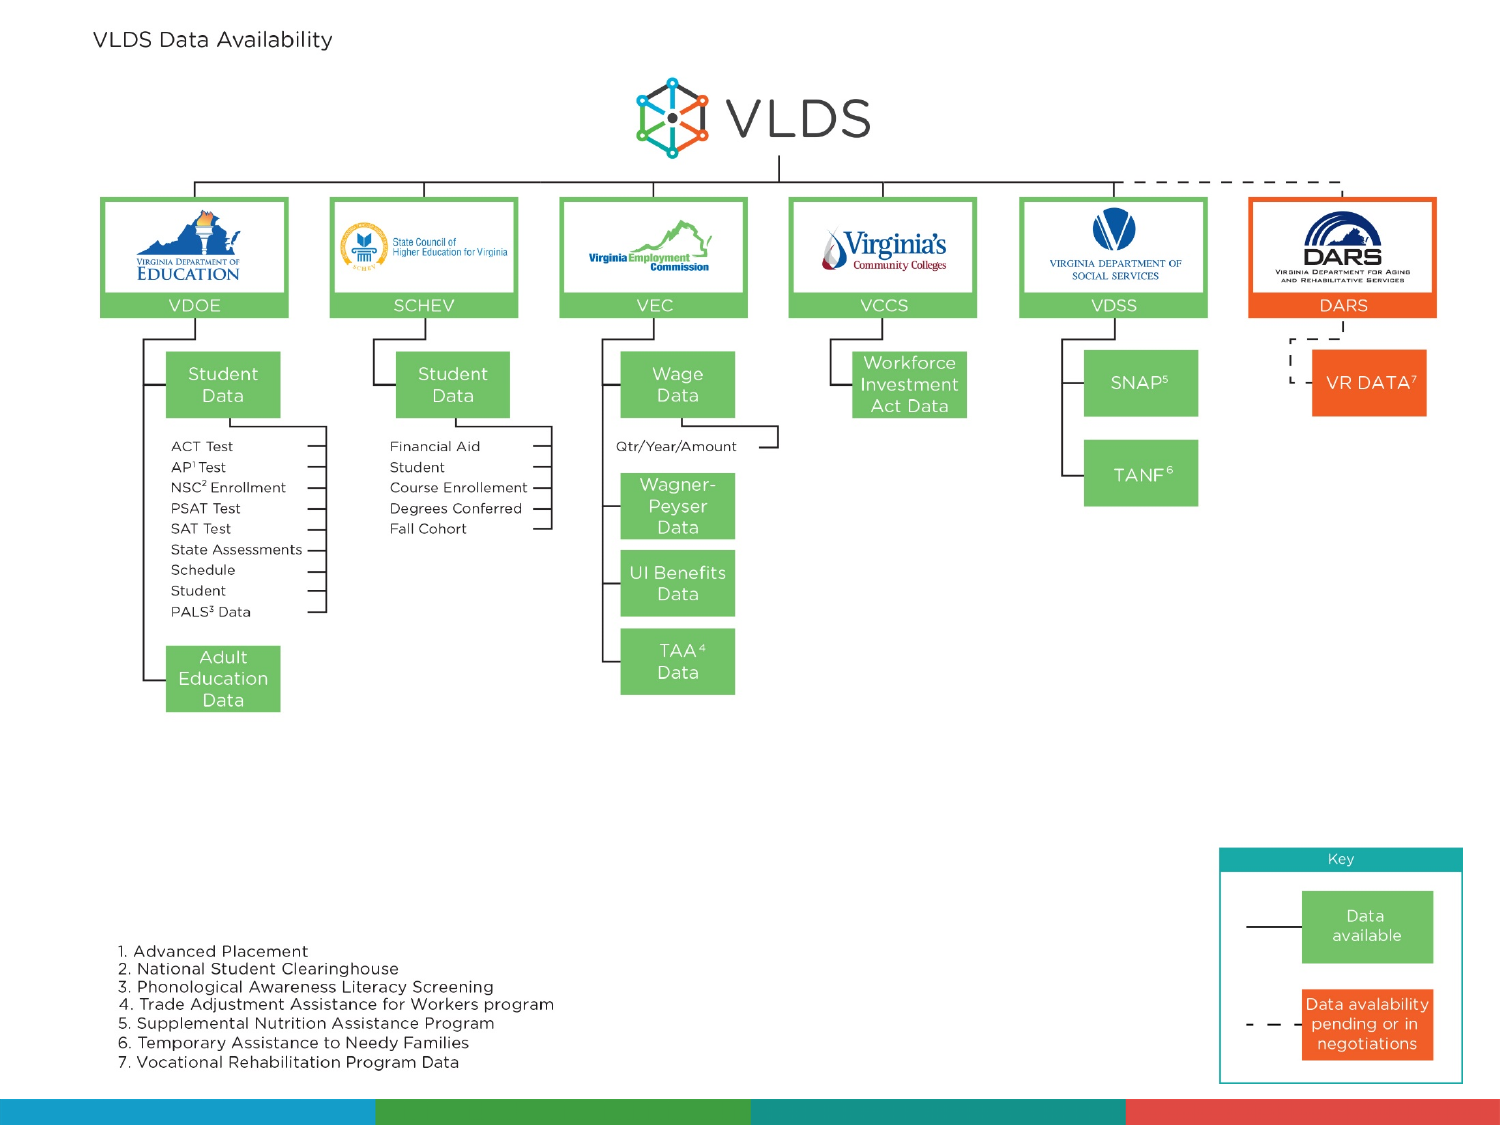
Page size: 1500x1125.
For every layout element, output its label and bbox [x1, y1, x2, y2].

picture [0, 1084, 1500, 1125]
list [87, 22, 1463, 1084]
